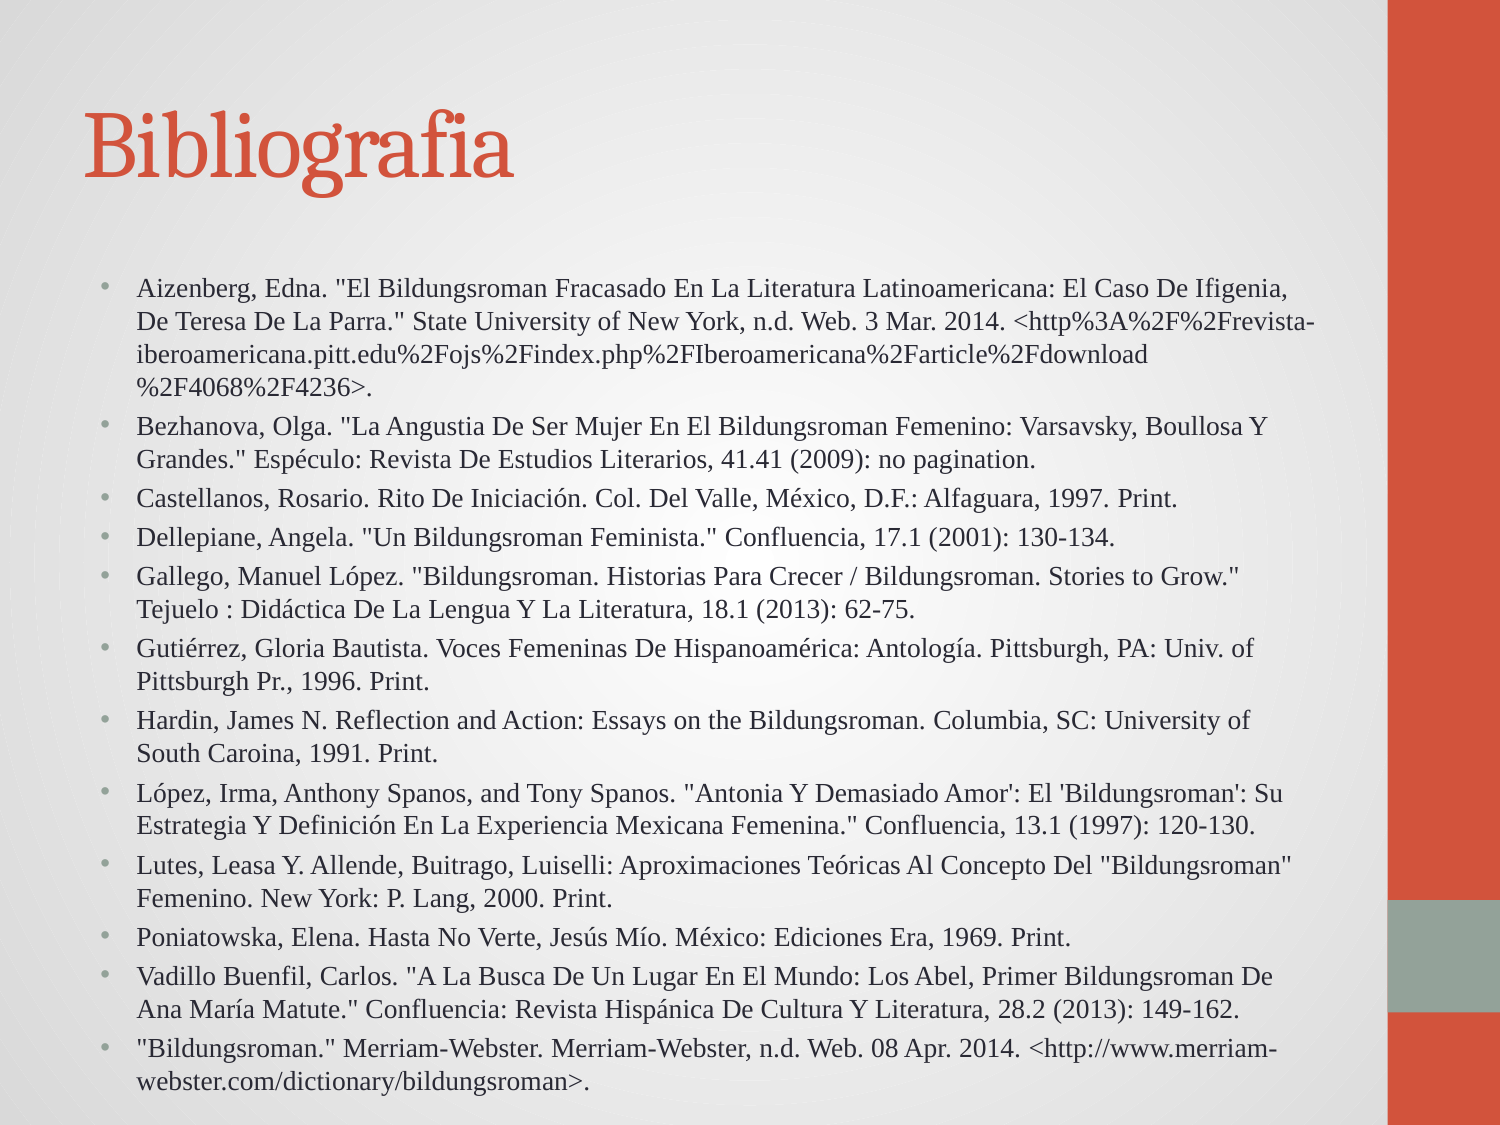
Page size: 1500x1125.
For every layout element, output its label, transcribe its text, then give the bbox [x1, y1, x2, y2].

title Bibliografia [74, 14, 1326, 261]
list Aizenberg, Edna. "El Bildungsroman Fracasado En La Literatura Latinoamericana: El Caso De Ifigenia, De Teresa De La Parra." State University of New York, n.d. Web. 3 Mar. 2014. <http%3A%2F%2Frevista-iberoamericana.pitt.edu%2Fojs%2Findex.php%2FIberoamericana%2Farticle%2Fdownload%2F4068%2F4236>. Bezhanova, Olga. "La Angustia De Ser Mujer En El Bildungsroman Femenino: Varsavsky, Boullosa Y Grandes." Espéculo: Revista De Estudios Literarios, 41.41 (2009): no pagination. Castellanos, Rosario. Rito De Iniciación. Col. Del Valle, México, D.F.: Alfaguara, 1997. Print. Dellepiane, Angela. "Un Bildungsroman Feminista." Confluencia, 17.1 (2001): 130-134. Gallego, Manuel López. "Bildungsroman. Historias Para Crecer / Bildungsroman. Stories to Grow." Tejuelo : Didáctica De La Lengua Y La Literatura, 18.1 (2013): 62-75. Gutiérrez, Gloria Bautista. Voces Femeninas De Hispanoamérica: Antología. Pittsburgh, PA: Univ. of Pittsburgh Pr., 1996. Print. Hardin, James N. Reflection and Action: Essays on the Bildungsroman. Columbia, SC: University of South Caroina, 1991. Print. López, Irma, Anthony Spanos, and Tony Spanos. "Antonia Y Demasiado Amor': El 'Bildungsroman': Su Estrategia Y Definición En La Experiencia Mexicana Femenina." Confluencia, 13.1 (1997): 120-130. Lutes, Leasa Y. Allende, Buitrago, Luiselli: Aproximaciones Teóricas Al Concepto Del "Bildungsroman" Femenino. New York: P. Lang, 2000. Print. Poniatowska, Elena. Hasta No Verte, Jesús Mío. México: Ediciones Era, 1969. Print. Vadillo Buenfil, Carlos. "A La Busca De Un Lugar En El Mundo: Los Abel, Primer Bildungsroman De Ana María Matute." Confluencia: Revista Hispánica De Cultura Y Literatura, 28.2 (2013): 149-162. "Bildungsroman." Merriam-Webster. Merriam-Webster, n.d. Web. 08 Apr. 2014. <http://www.merriam-webster.com/dictionary/bildungsroman>. [74, 261, 1326, 1125]
